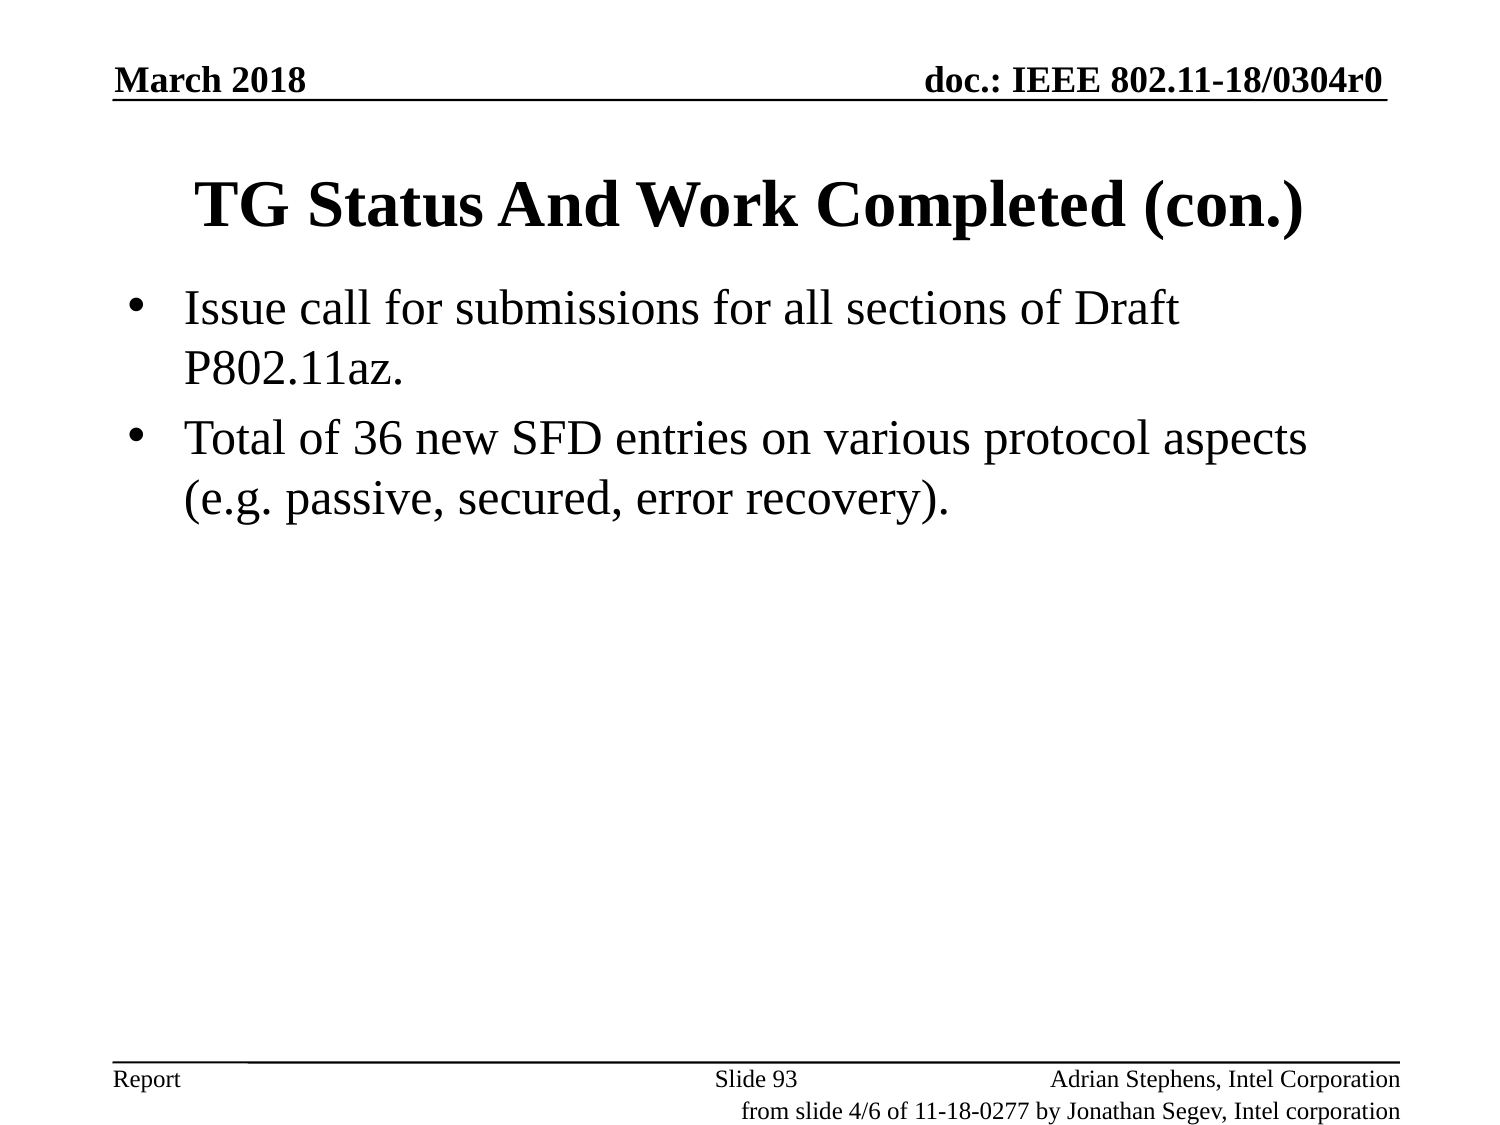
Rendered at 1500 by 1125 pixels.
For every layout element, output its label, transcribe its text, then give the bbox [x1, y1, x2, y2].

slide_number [114, 54, 374, 101]
title TG Status And Work Completed (con.) [112, 112, 1388, 267]
footer Adrian Stephens, Intel Corporation [878, 1061, 1402, 1087]
slide_number Slide 93 [711, 1061, 801, 1093]
list Issue call for submissions for all sections of Draft P802.11az. Total of 36 new SFD entries on various protocol aspects (e.g. passive, secured, error recovery). [112, 267, 1388, 1000]
text_box from slide 4/6 of 11-18-0277 by Jonathan Segev, Intel corporation [343, 1087, 1417, 1125]
